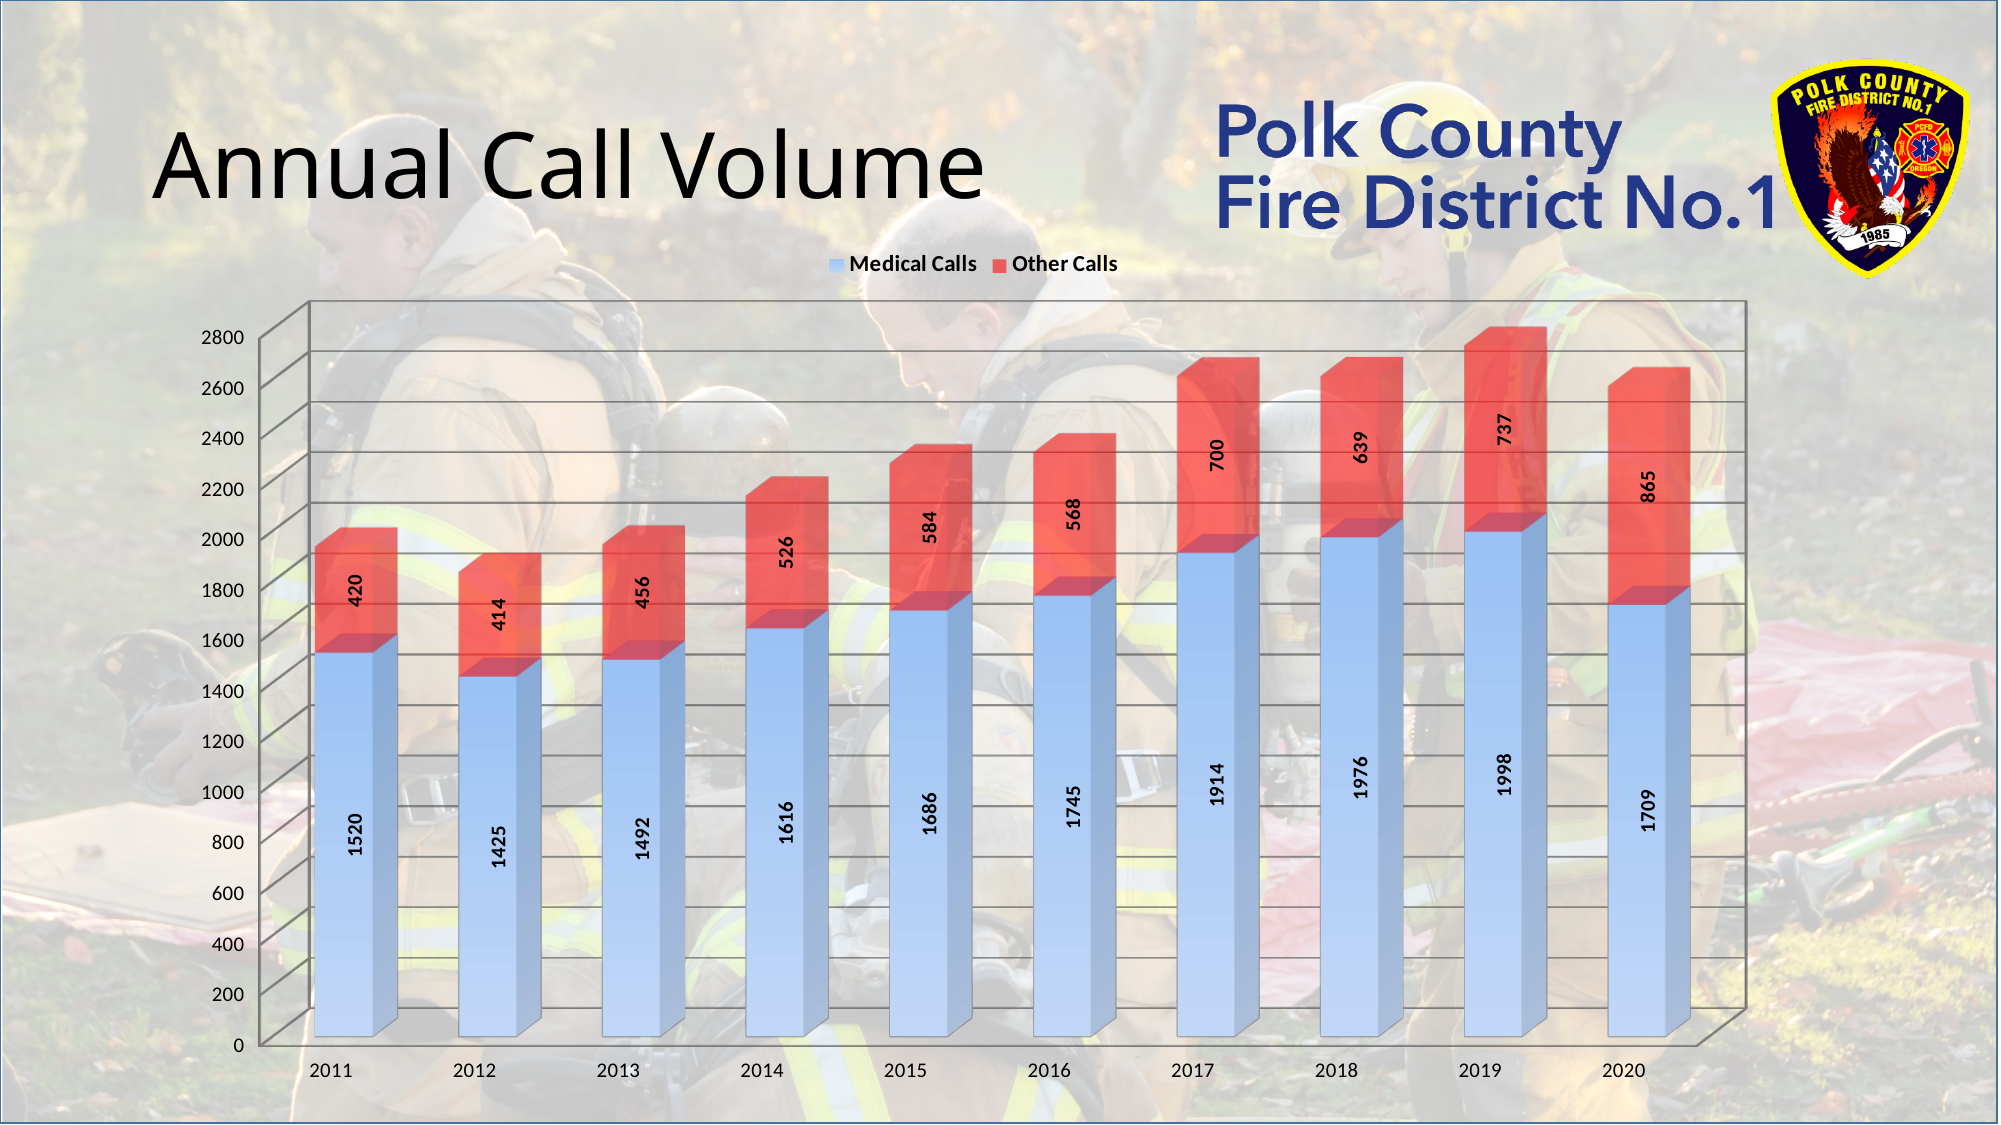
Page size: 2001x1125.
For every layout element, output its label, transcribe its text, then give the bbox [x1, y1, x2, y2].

chart [163, 237, 1785, 1099]
title Annual Call Volume [137, 59, 1863, 278]
picture [1200, 56, 1976, 281]
